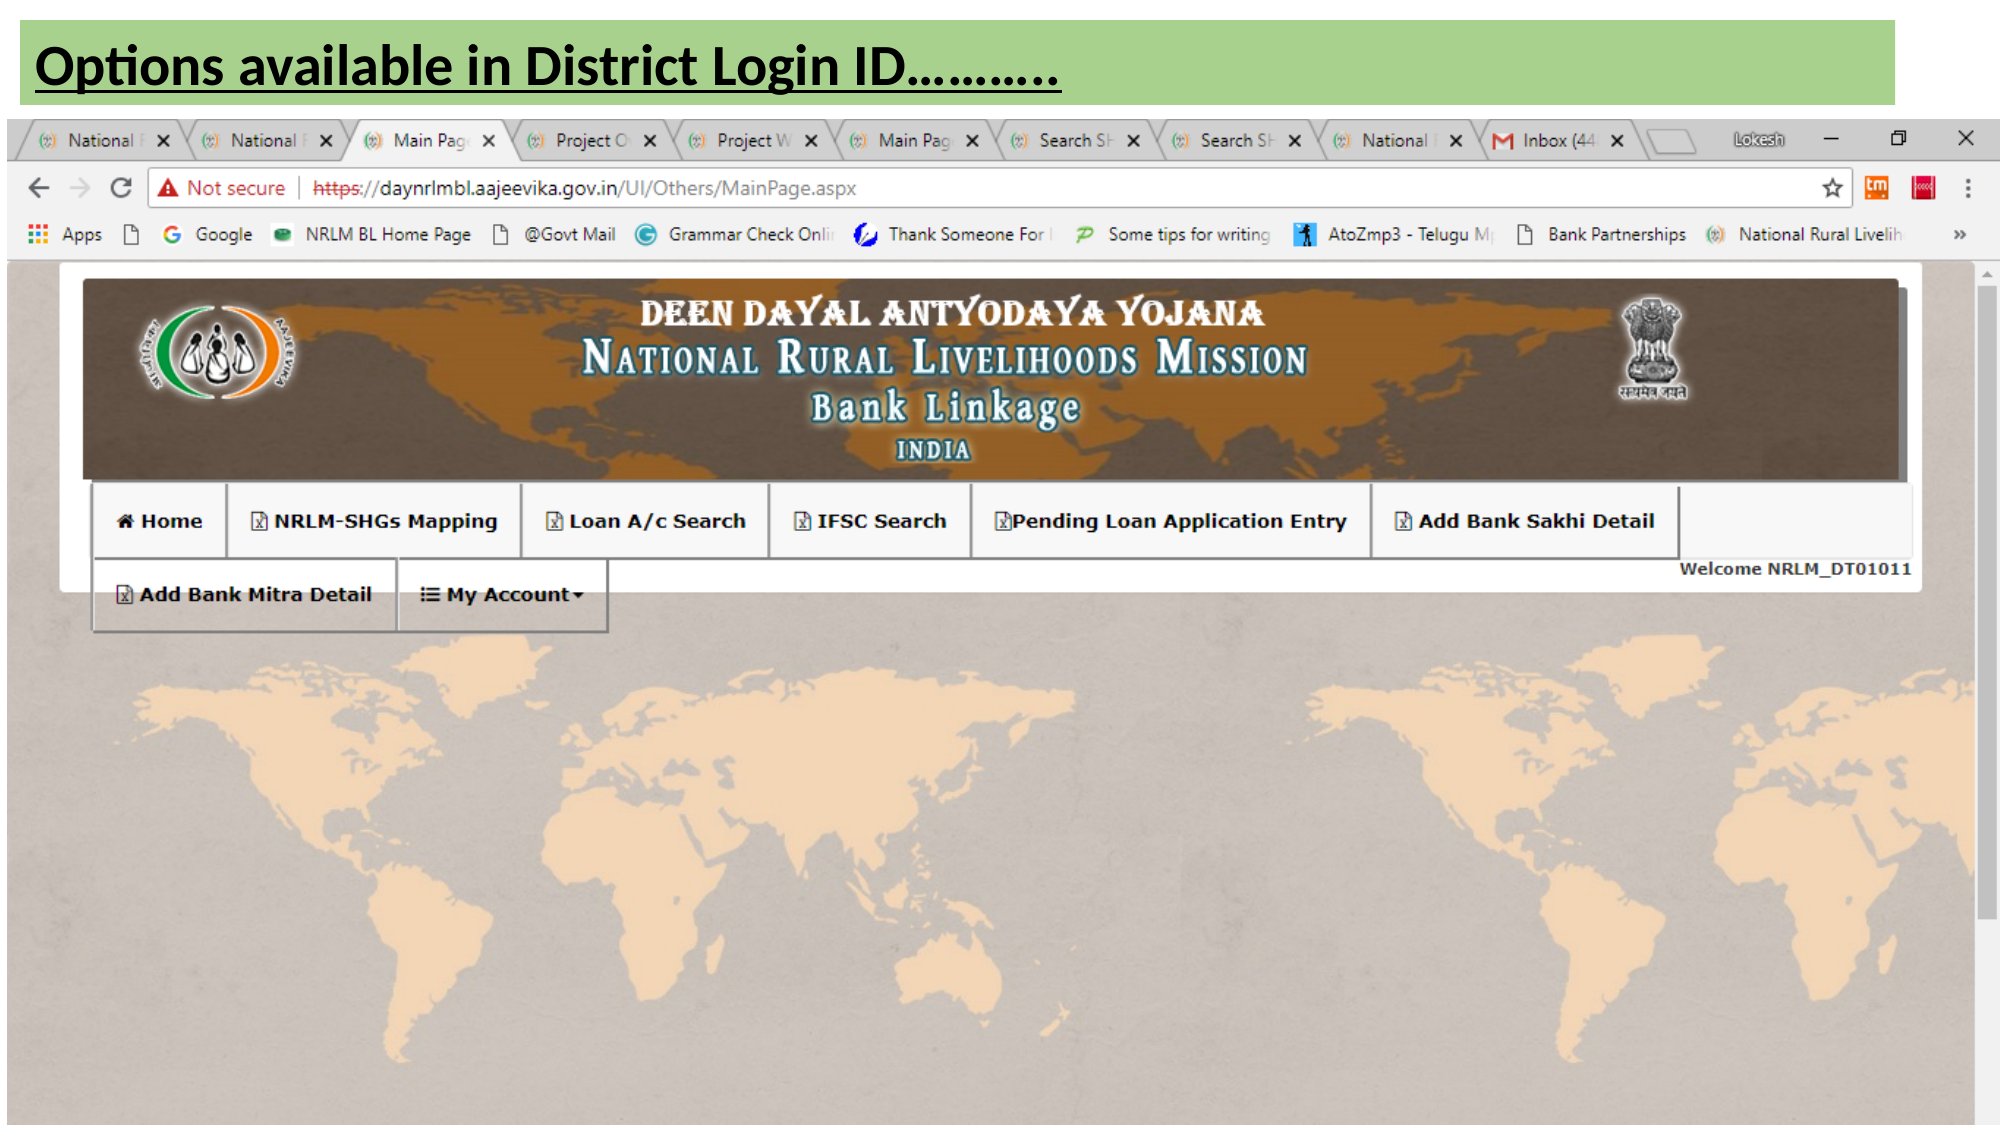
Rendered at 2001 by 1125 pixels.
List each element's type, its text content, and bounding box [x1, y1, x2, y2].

picture [7, 119, 2000, 1125]
text_box Options available in District Login ID……….. [20, 20, 1896, 105]
